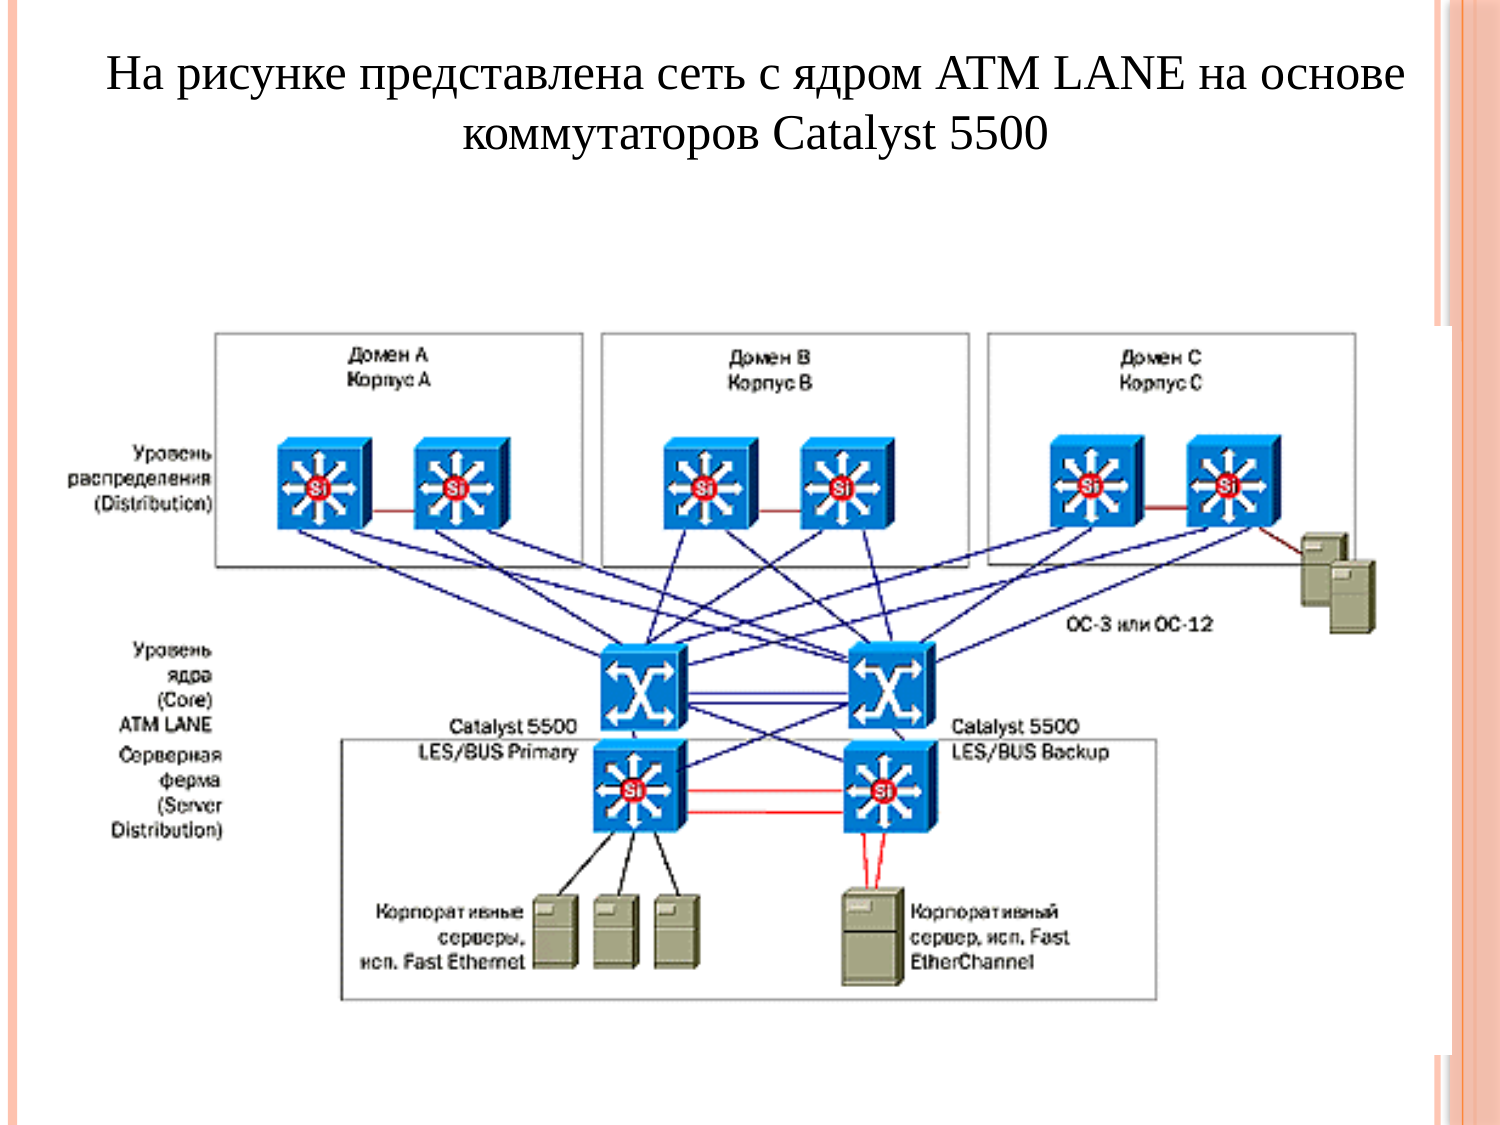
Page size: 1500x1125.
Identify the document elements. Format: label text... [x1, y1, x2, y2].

text_box На рисунке представлена сеть с ядром ATM LANE на основе коммутаторов Catalyst 5500 [64, 31, 1447, 167]
picture [56, 325, 1452, 1056]
